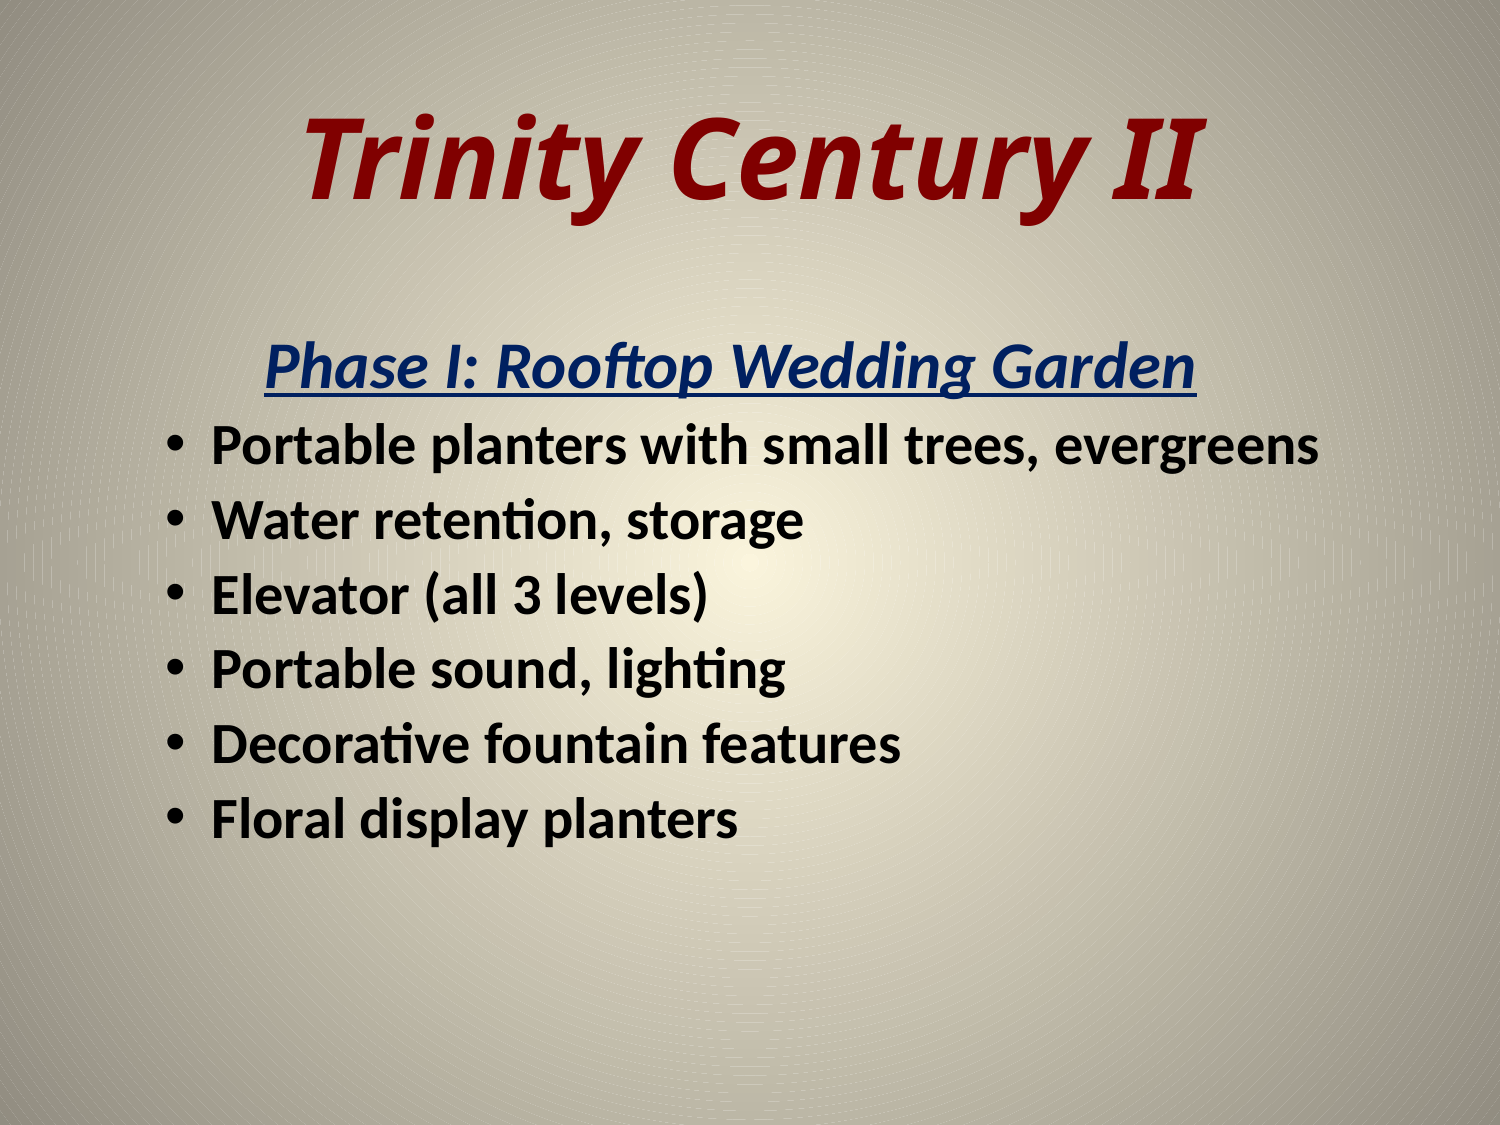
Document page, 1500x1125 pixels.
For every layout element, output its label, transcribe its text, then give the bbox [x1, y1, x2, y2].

title Trinity Century II [74, 79, 1426, 268]
list Phase I: Rooftop Wedding Garden Portable planters with small trees, evergreens Water retention, storage Elevator (all 3 levels) Portable sound, lighting Decorative fountain features Floral display planters [74, 323, 1426, 890]
